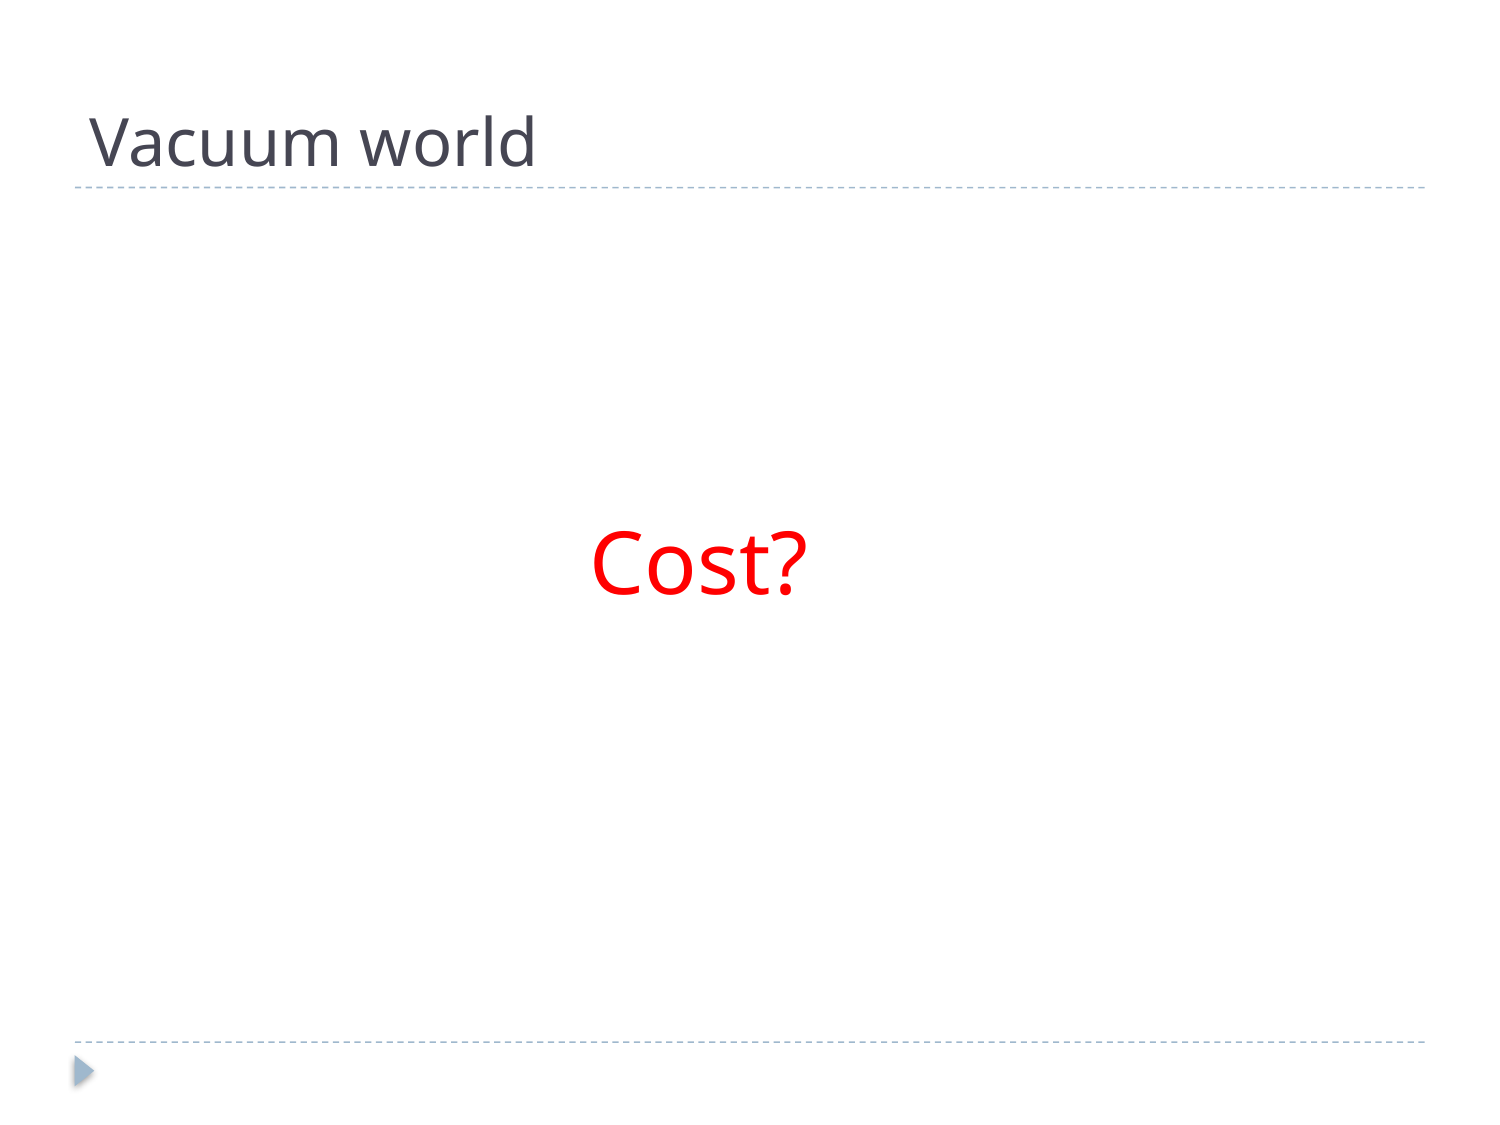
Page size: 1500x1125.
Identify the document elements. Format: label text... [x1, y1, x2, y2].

list Cost? [575, 500, 825, 625]
title Vacuum world [75, 24, 1425, 188]
